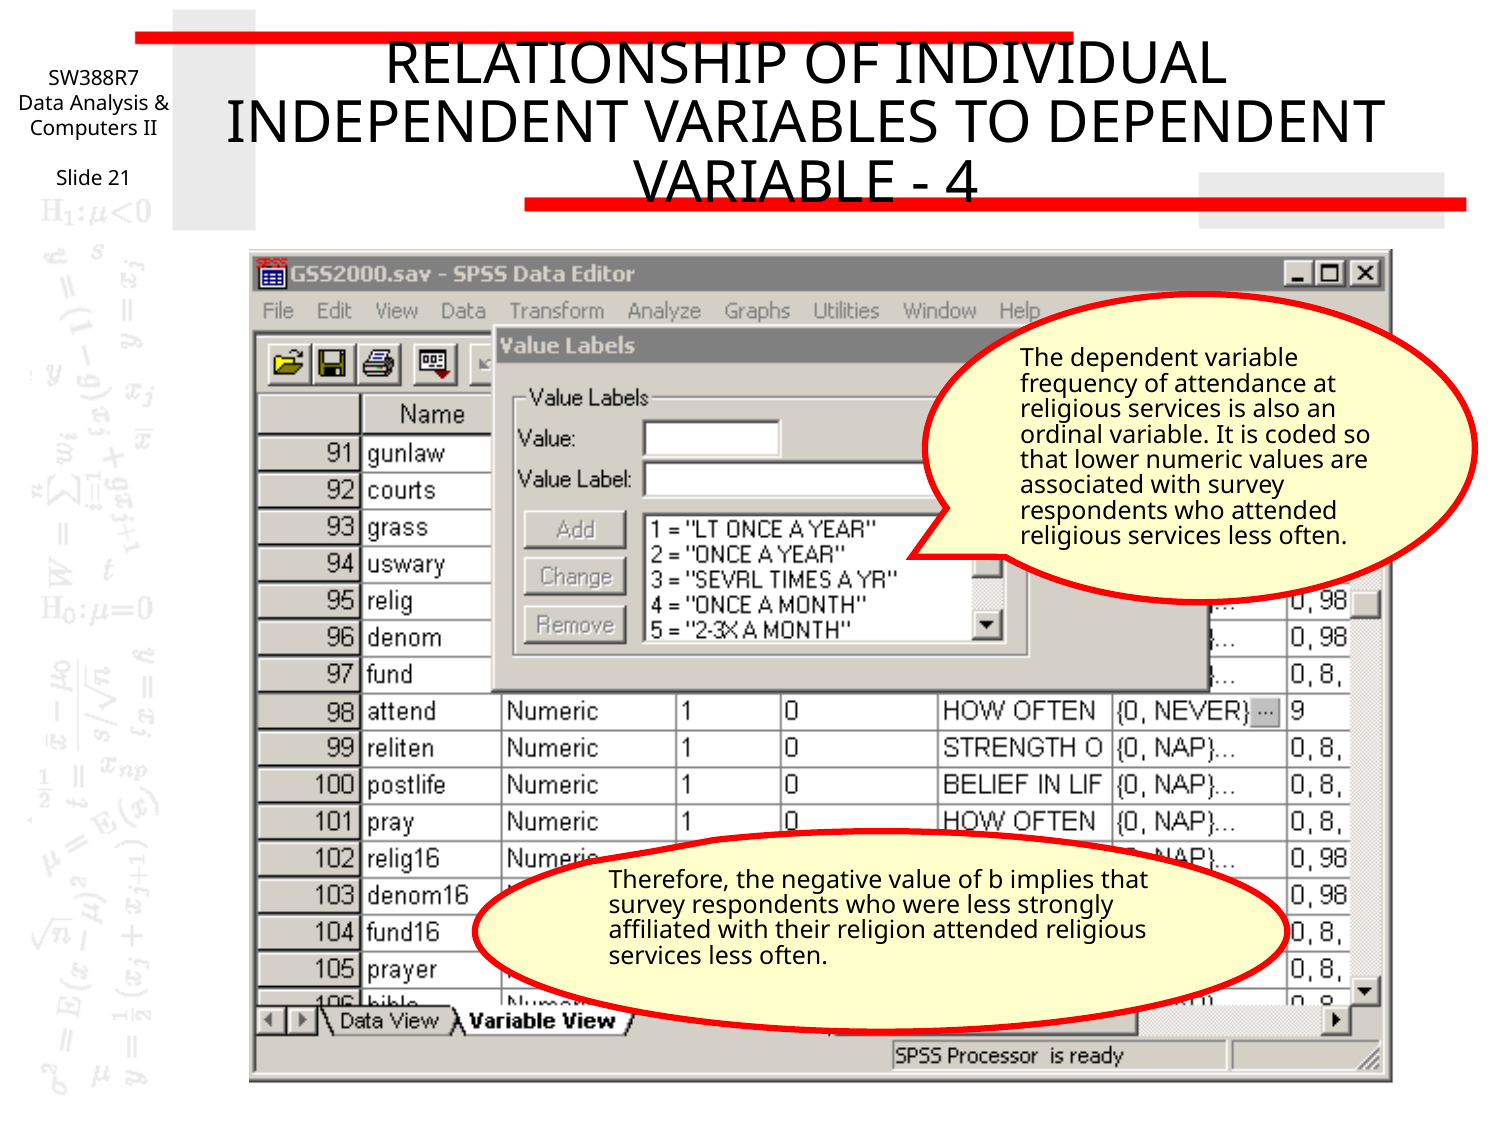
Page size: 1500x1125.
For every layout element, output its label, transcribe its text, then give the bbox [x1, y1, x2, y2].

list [249, 249, 1397, 1085]
title RELATIONSHIP OF INDIVIDUAL INDEPENDENT VARIABLES TO DEPENDENT VARIABLE - 4 [187, 50, 1425, 200]
slide_number SW388R7 Data Analysis & Computers II Slide 21 [0, 50, 187, 200]
text_box The dependent variable frequency of attendance at religious services is also an ordinal variable. It is coded so that lower numeric values are associated with survey respondents who attended religious services less often. [1401, 342, 1475, 554]
picture [18, 0, 1500, 1108]
